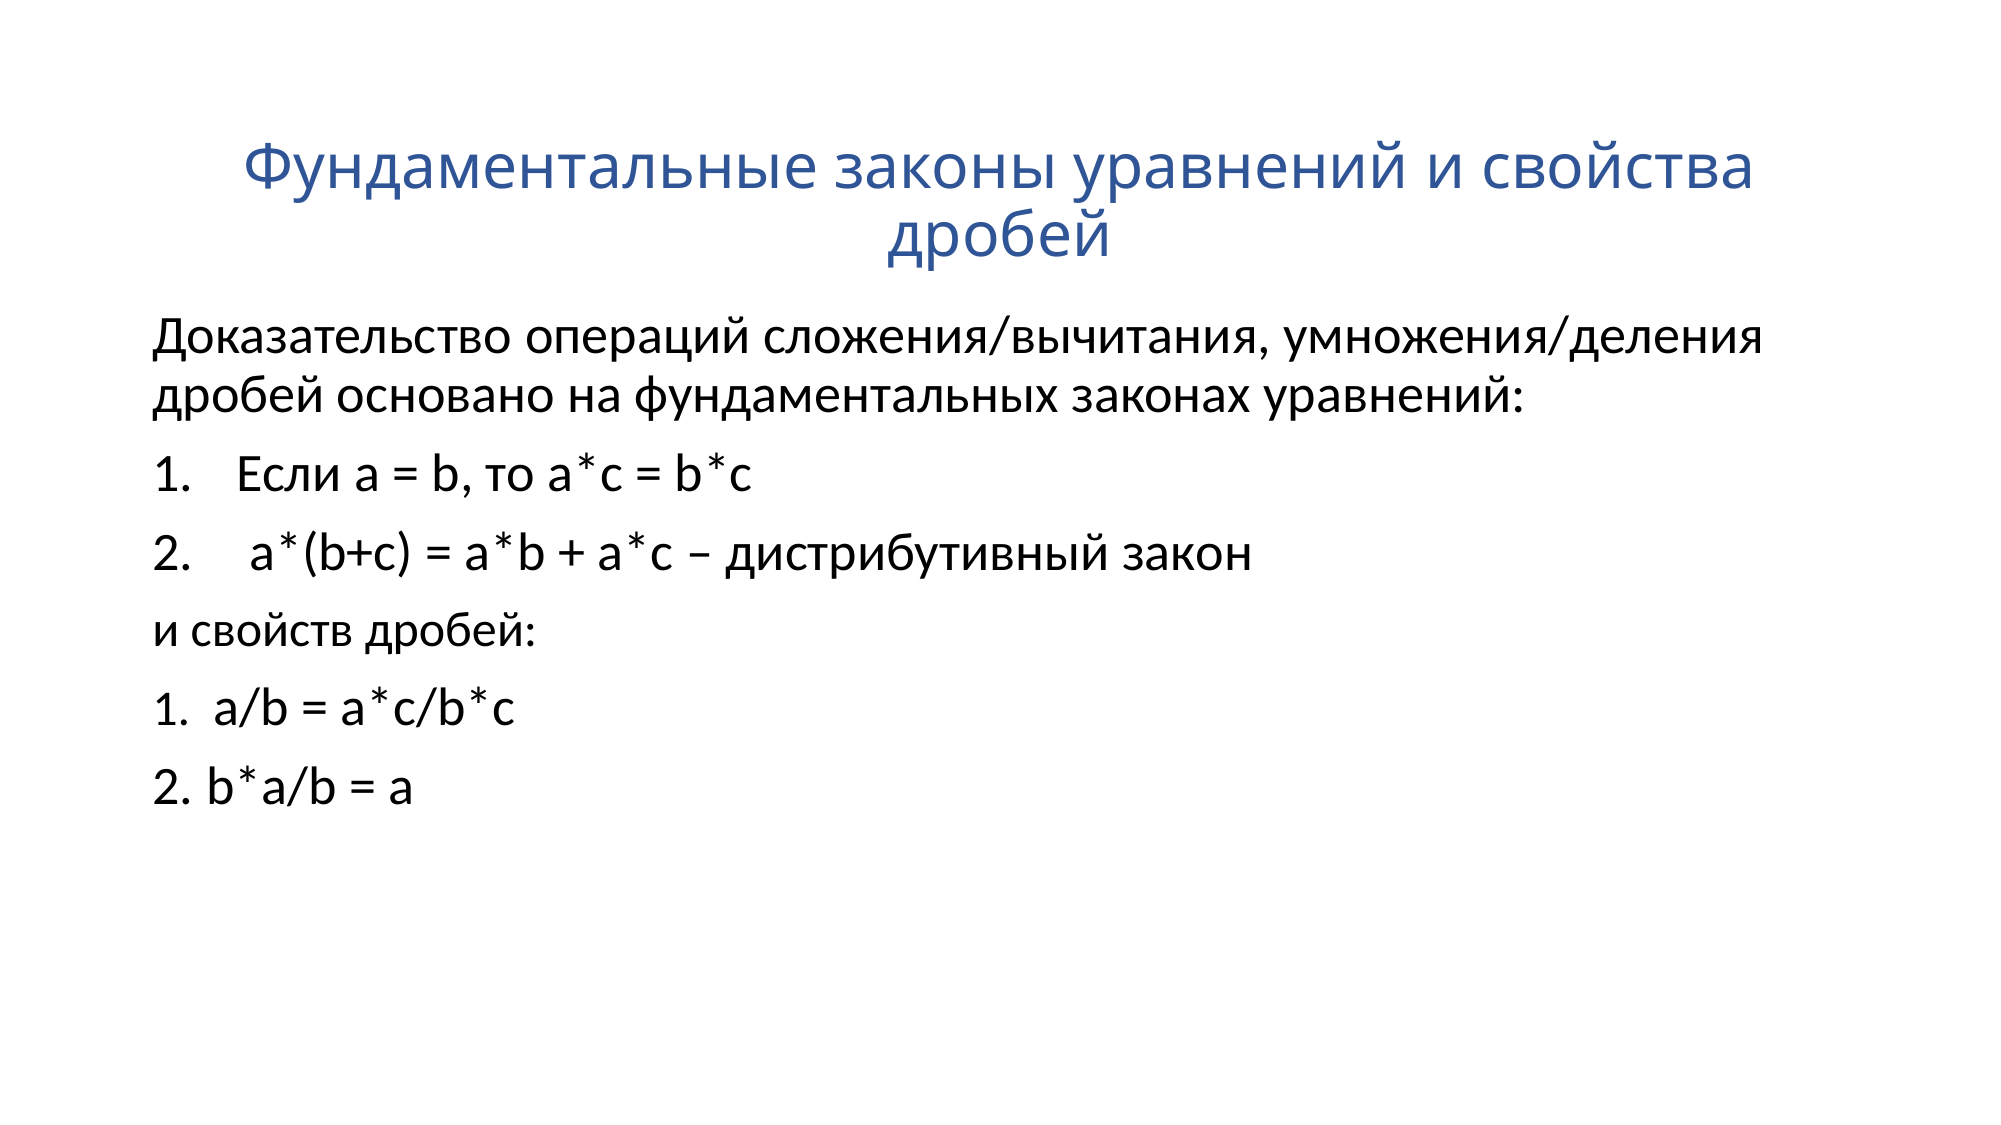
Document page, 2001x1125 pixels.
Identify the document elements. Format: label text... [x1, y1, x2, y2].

title Фундаментальные законы уравнений и свойства дробей [137, 59, 1863, 278]
list Доказательство операций сложения/вычитания, умножения/деления дробей основано на фундаментальных законах уравнений: Если a = b, то a*c = b*c a*(b+c) = a*b + a*c – дистрибутивный закон и свойств дробей: 1. a/b = a*c/b*c 2. b*a/b = a [137, 299, 1863, 1014]
